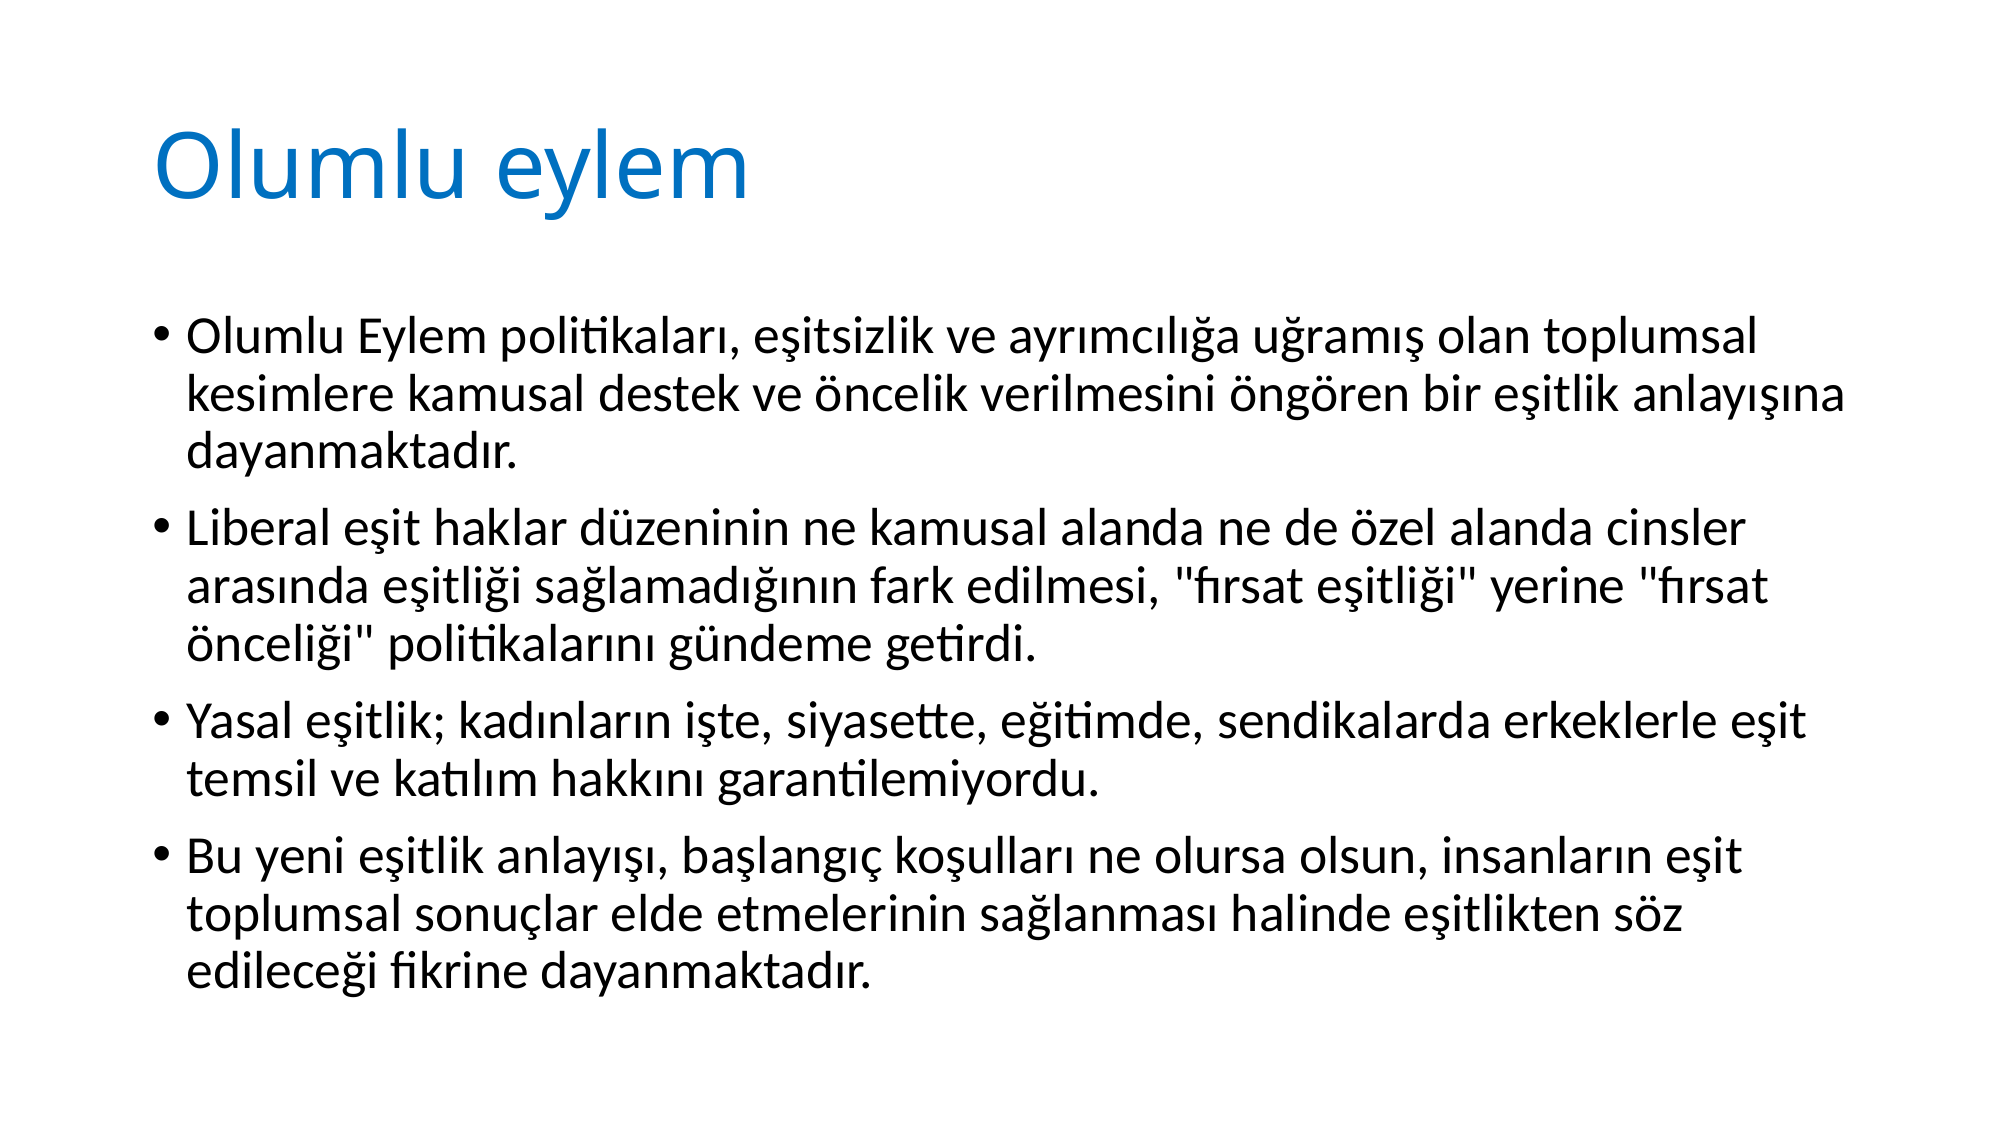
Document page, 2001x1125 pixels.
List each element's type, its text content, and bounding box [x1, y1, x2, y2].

title Olumlu eylem [137, 59, 1863, 278]
list Olumlu Eylem politikaları, eşitsizlik ve ayrımcılığa uğramış olan toplumsal kesimlere kamusal destek ve öncelik verilmesini öngören bir eşitlik anlayışına dayanmaktadır. Liberal eşit haklar düzeninin ne kamusal alanda ne de özel alanda cinsler arasında eşitliği sağlamadığının fark edilmesi, "fırsat eşitliği" yerine "fırsat önceliği" politikalarını gündeme getirdi. Yasal eşitlik; kadınların işte, siyasette, eğitimde, sendikalarda erkeklerle eşit temsil ve katılım hakkını garantilemiyordu. Bu yeni eşitlik anlayışı, başlangıç koşulları ne olursa olsun, insanların eşit toplumsal sonuçlar elde etmelerinin sağlanması halinde eşitlikten söz edileceği fikrine dayanmaktadır. [137, 299, 1863, 1014]
